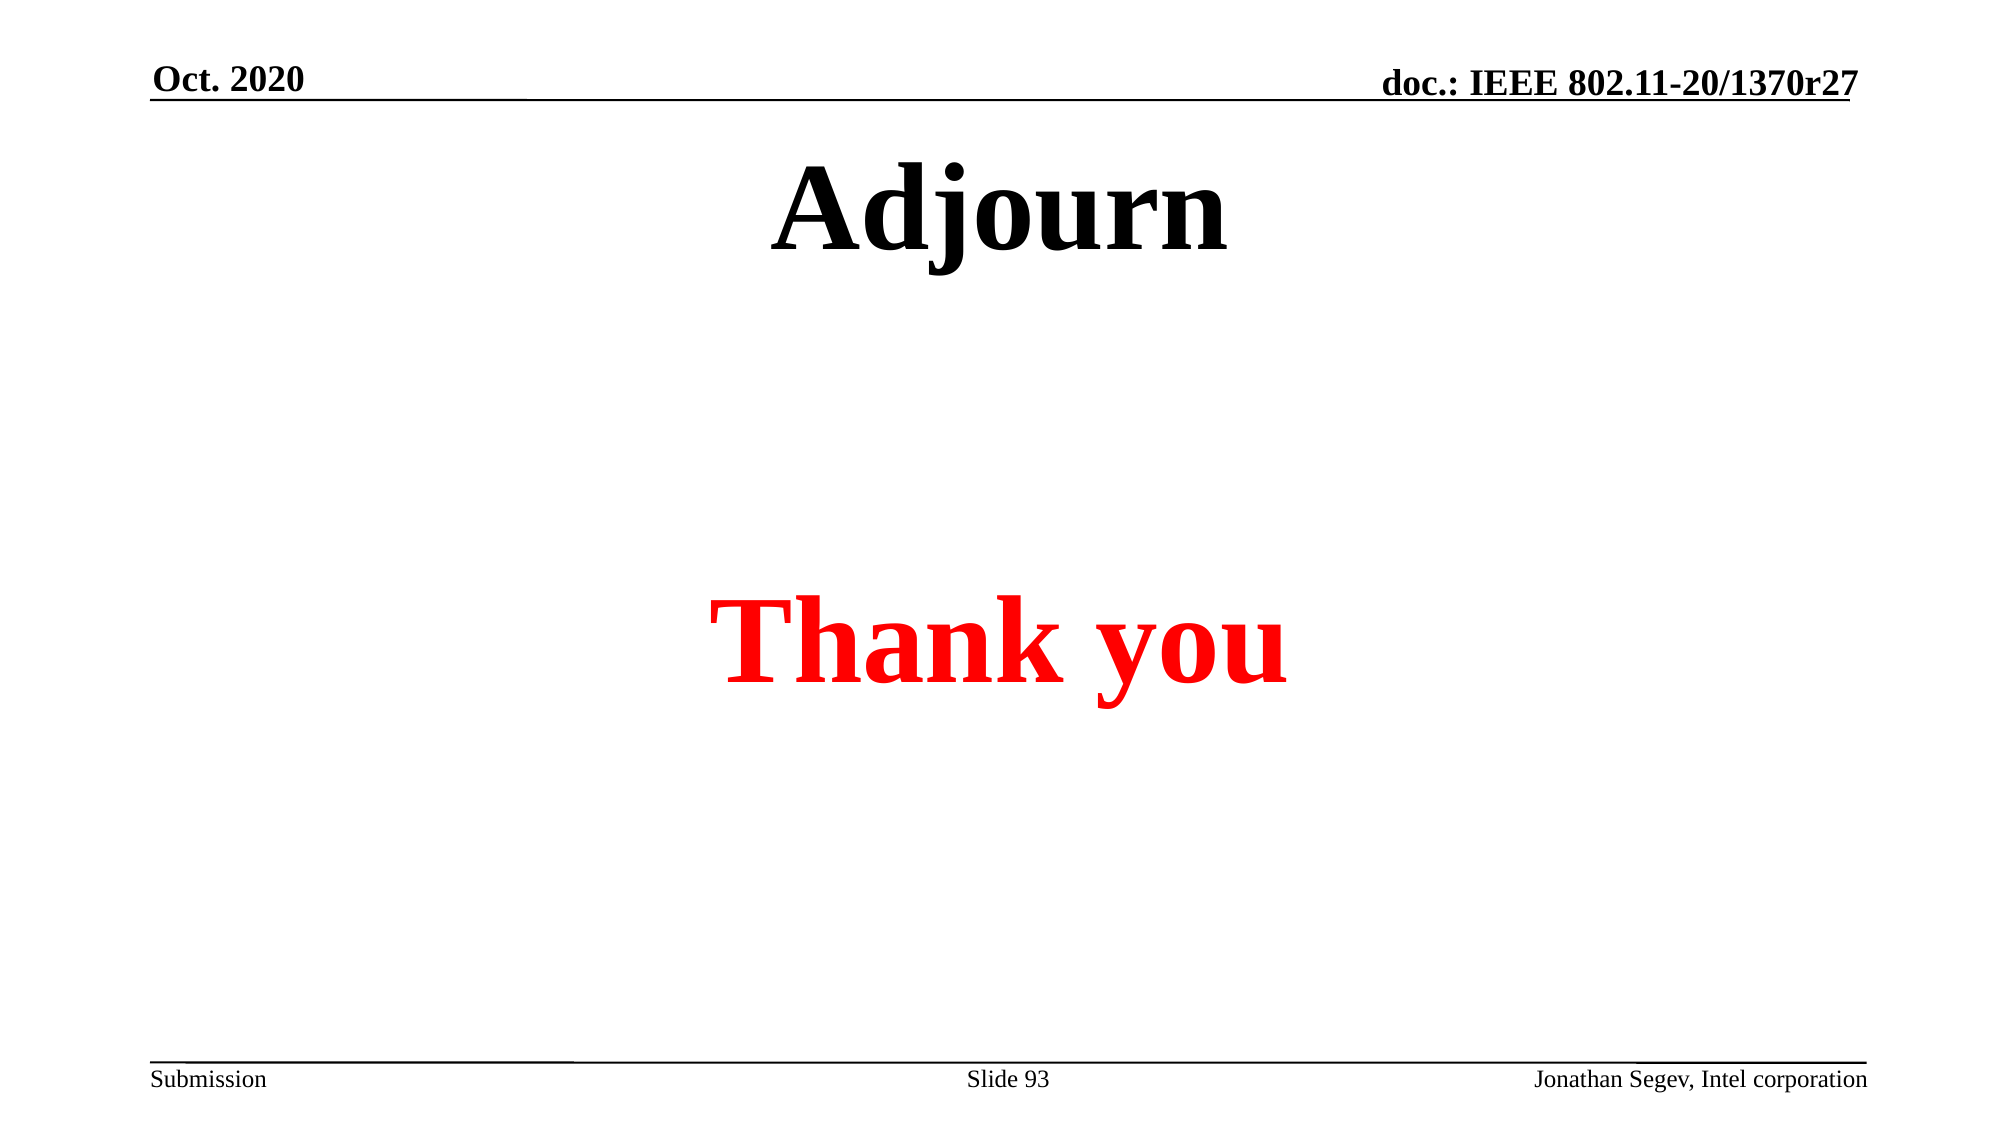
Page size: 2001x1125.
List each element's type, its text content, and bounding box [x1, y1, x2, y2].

footer Jonathan Segev, Intel corporation [1171, 1061, 1869, 1093]
title Adjourn [149, 112, 1850, 288]
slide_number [152, 54, 563, 100]
list Thank you [149, 324, 1850, 1000]
slide_number Slide 93 [950, 1061, 1067, 1123]
